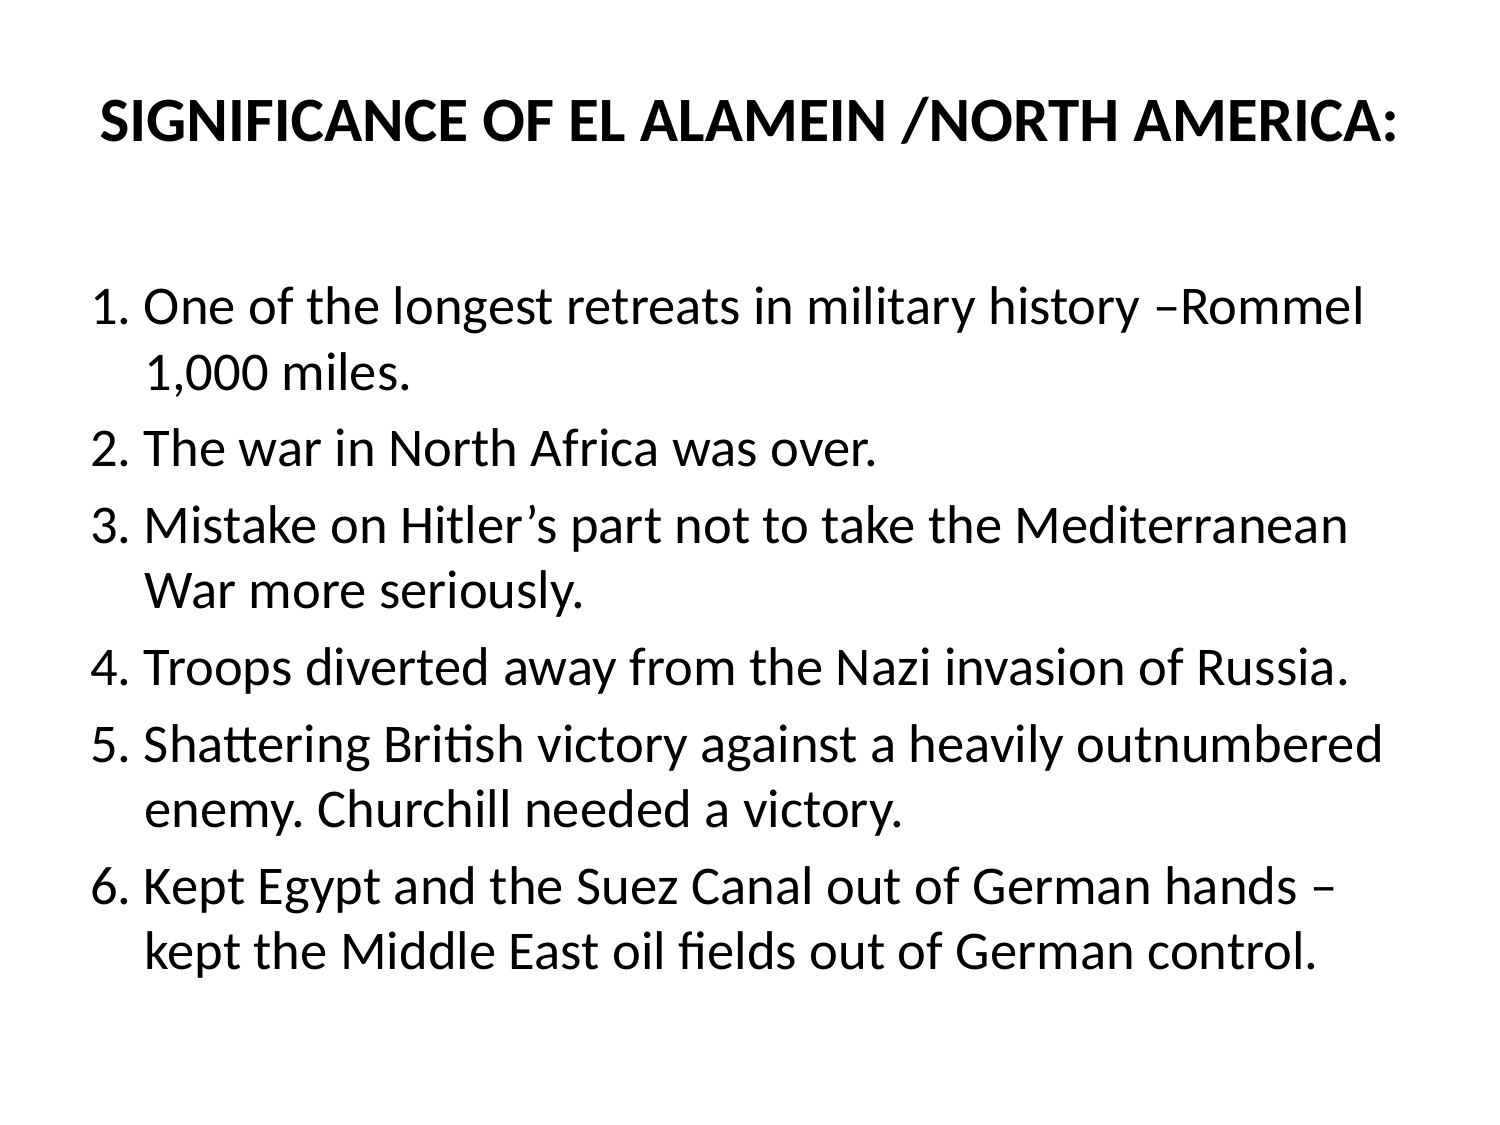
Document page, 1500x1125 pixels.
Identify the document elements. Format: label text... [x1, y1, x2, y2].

title SIGNIFICANCE OF EL ALAMEIN /NORTH AMERICA: [75, 60, 1425, 249]
list 1. One of the longest retreats in military history –Rommel 1,000 miles. 2. The war in North Africa was over. 3. Mistake on Hitler’s part not to take the Mediterranean War more seriously. 4. Troops diverted away from the Nazi invasion of Russia. 5. Shattering British victory against a heavily outnumbered enemy. Churchill needed a victory. 6. Kept Egypt and the Suez Canal out of German hands – kept the Middle East oil fields out of German control. [75, 262, 1425, 1005]
